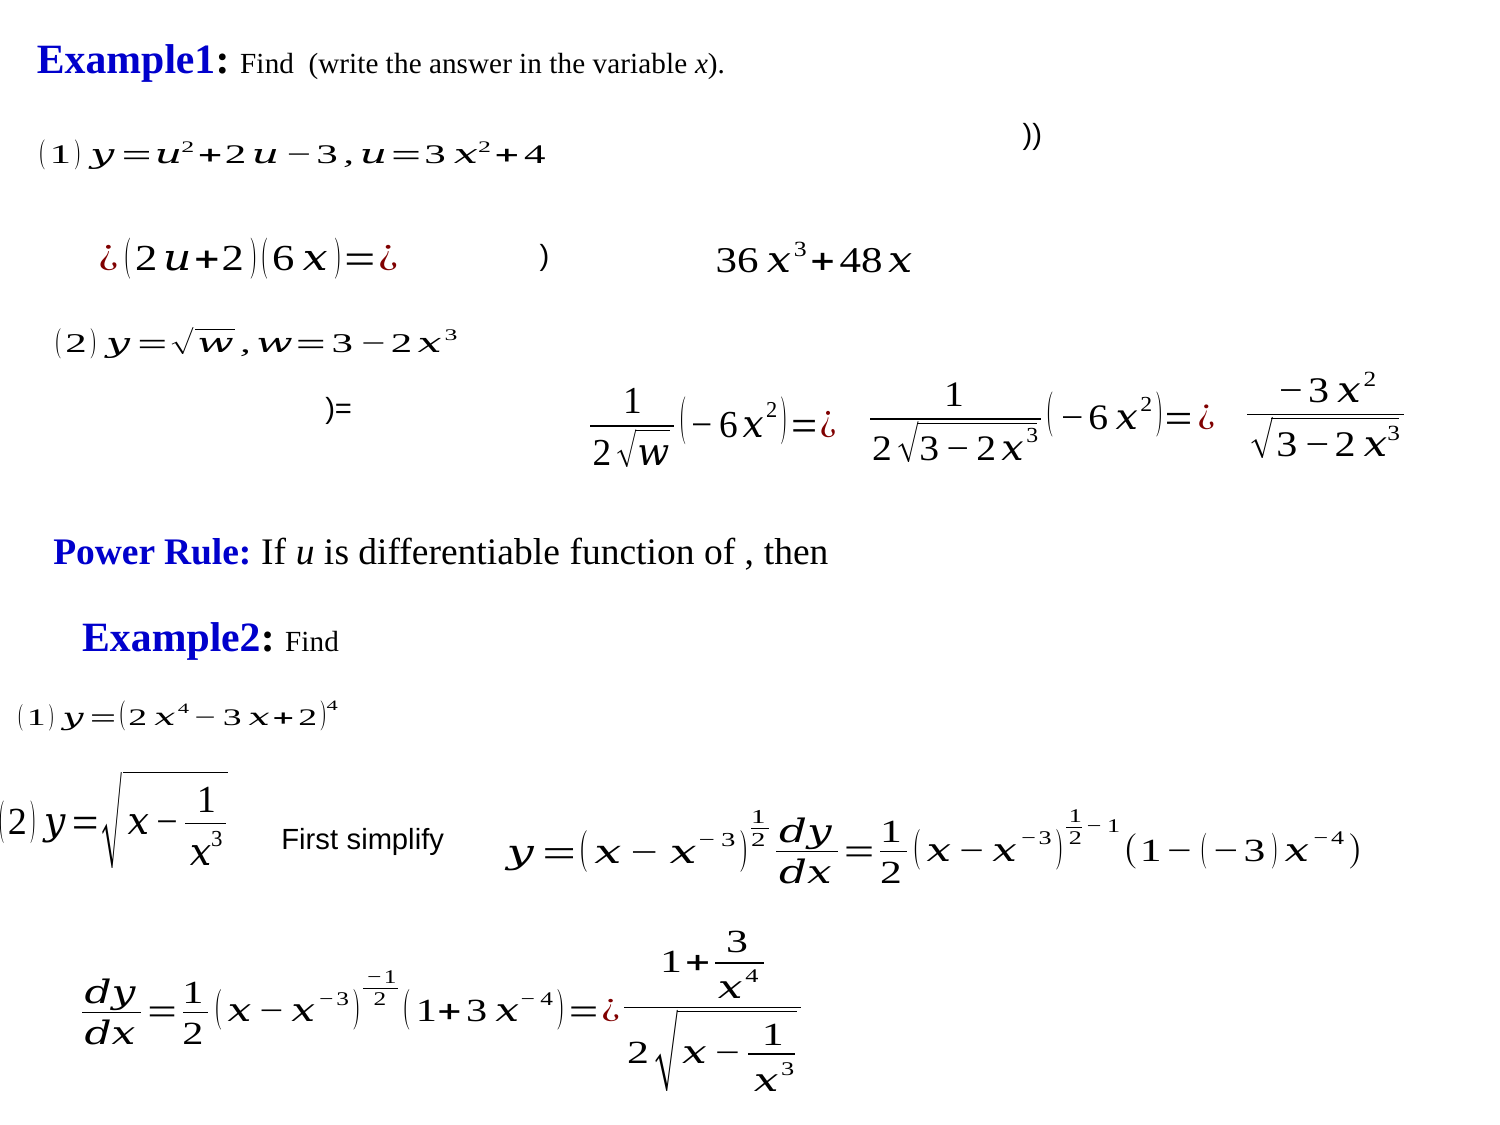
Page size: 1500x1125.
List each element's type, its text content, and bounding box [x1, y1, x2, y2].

text_box First simplify [266, 812, 518, 863]
